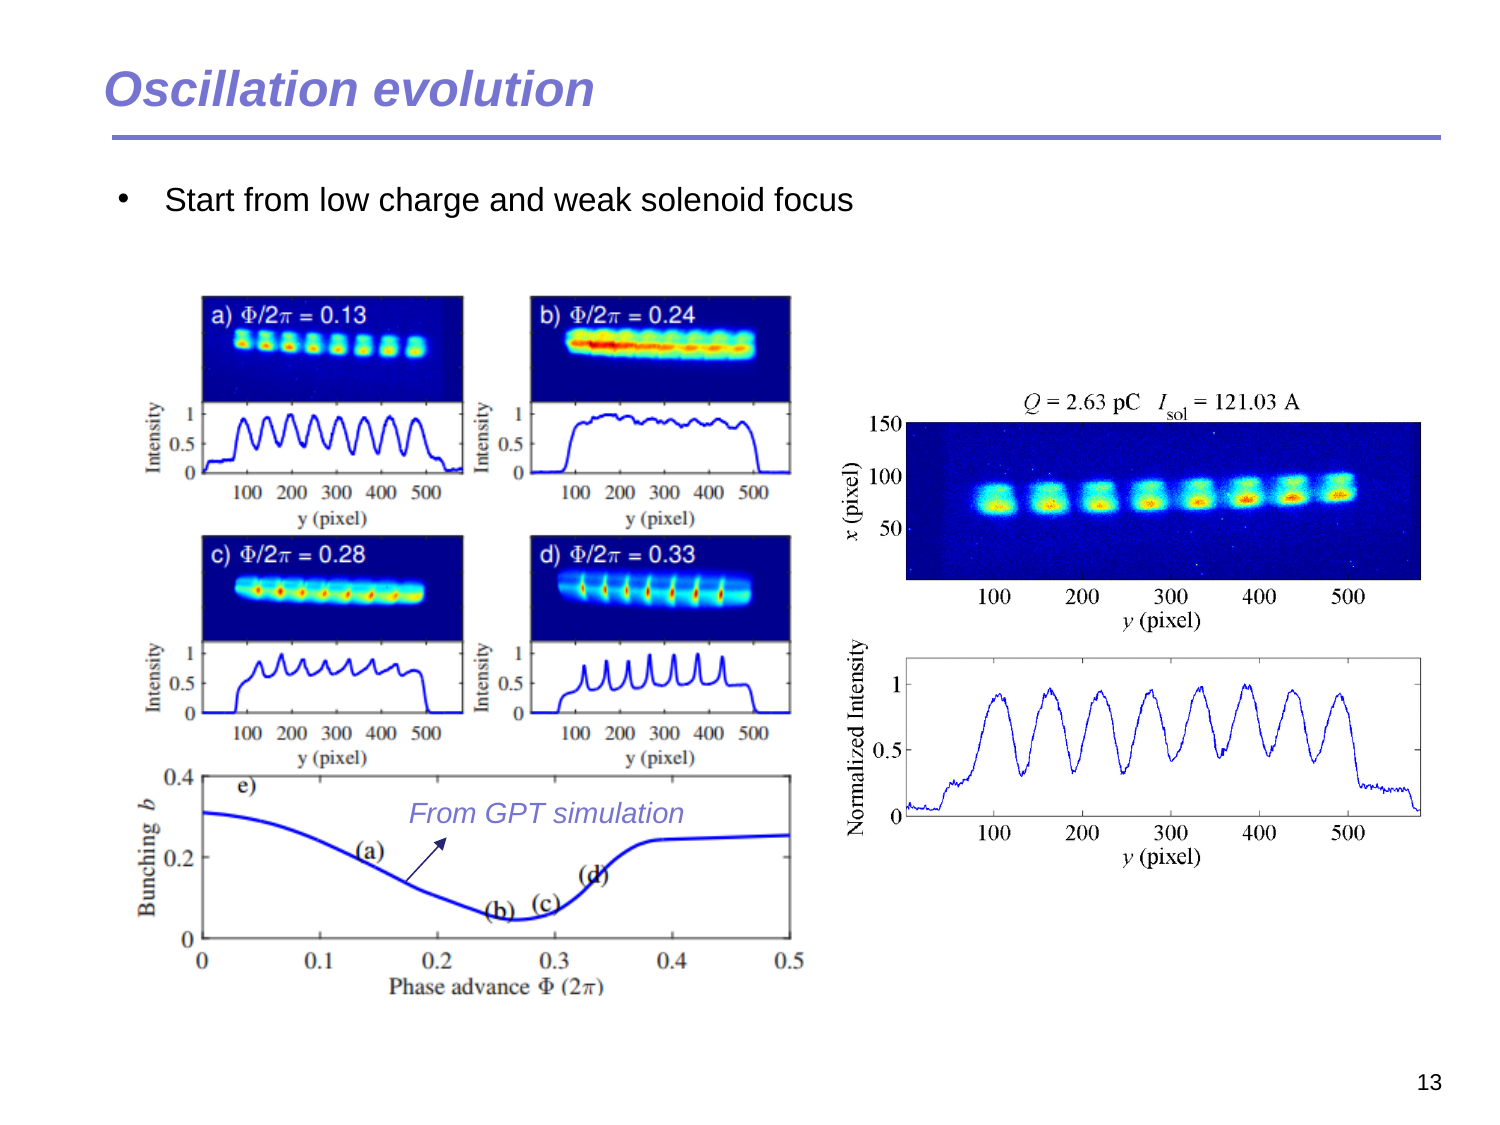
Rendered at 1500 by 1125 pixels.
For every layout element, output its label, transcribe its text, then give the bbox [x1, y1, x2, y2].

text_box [405, 837, 447, 882]
title Oscillation evolution [88, 48, 1440, 138]
text_box Start from low charge and weak solenoid focus [102, 170, 1483, 226]
picture [123, 259, 1483, 1017]
